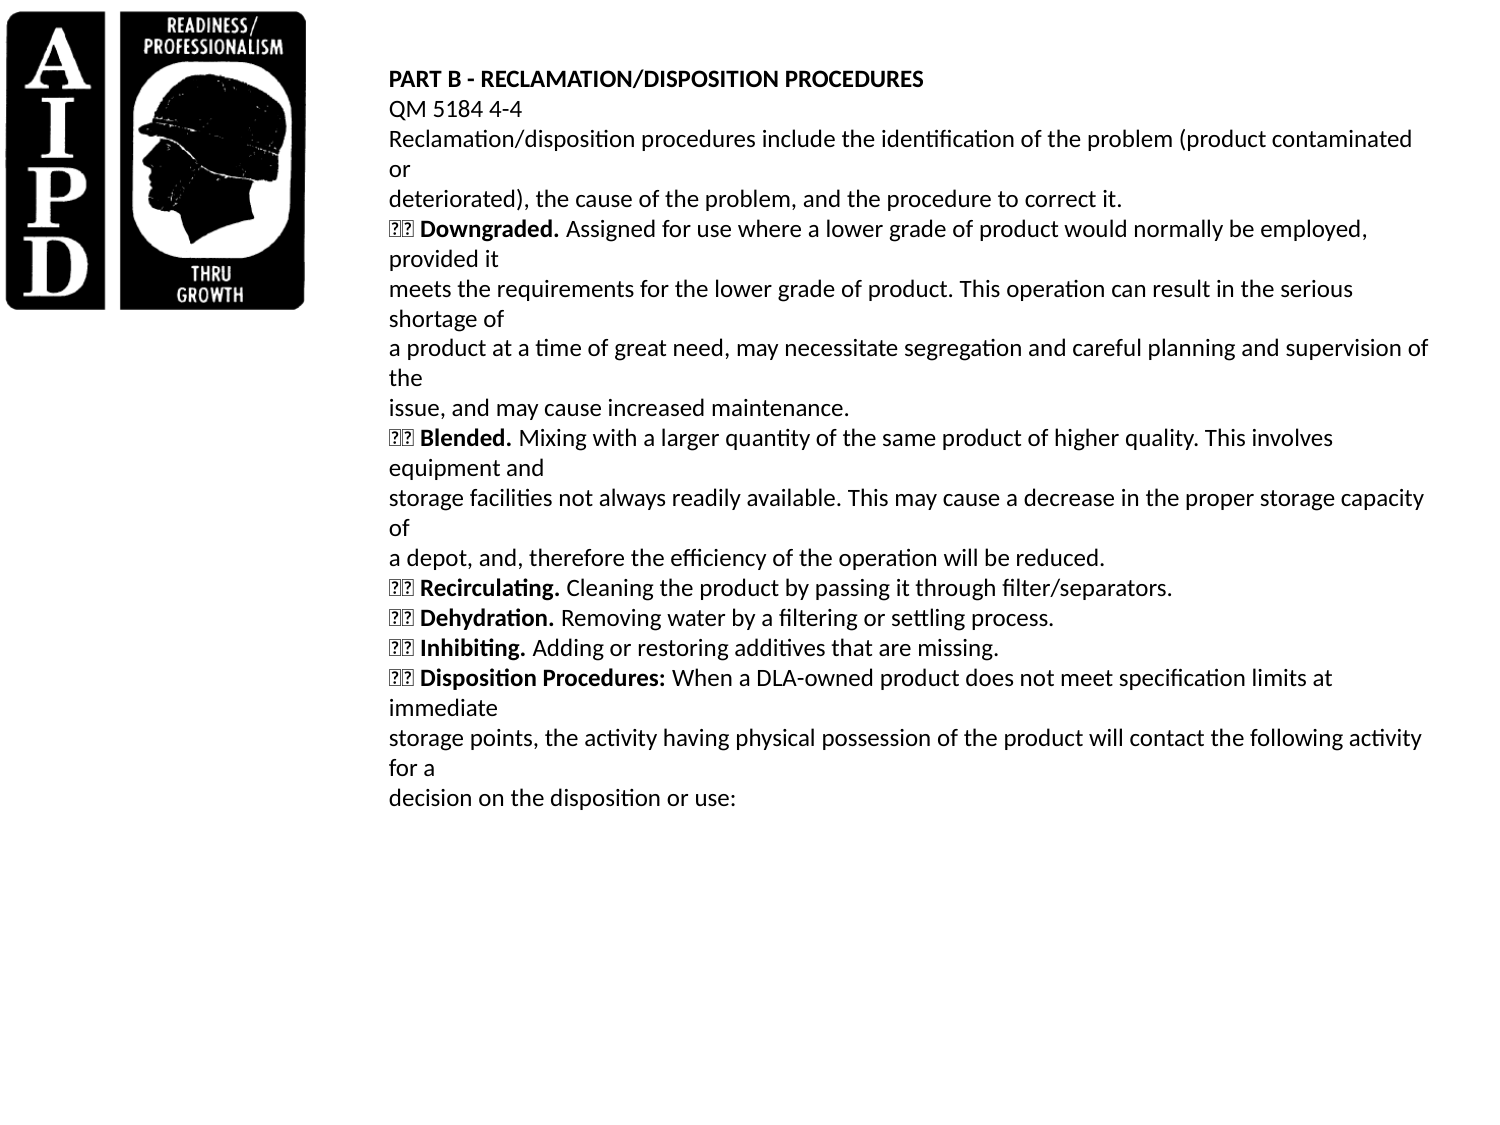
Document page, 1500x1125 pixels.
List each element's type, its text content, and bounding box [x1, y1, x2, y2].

text_box PART B - RECLAMATION/DISPOSITION PROCEDURES QM 5184 4-4 Reclamation/disposition procedures include the identification of the problem (product contaminated or deteriorated), the cause of the problem, and the procedure to correct it.  Downgraded. Assigned for use where a lower grade of product would normally be employed, provided it meets the requirements for the lower grade of product. This operation can result in the serious shortage of a product at a time of great need, may necessitate segregation and careful planning and supervision of the issue, and may cause increased maintenance.  Blended. Mixing with a larger quantity of the same product of higher quality. This involves equipment and storage facilities not always readily available. This may cause a decrease in the proper storage capacity of a depot, and, therefore the efficiency of the operation will be reduced.  Recirculating. Cleaning the product by passing it through filter/separators.  Dehydration. Removing water by a filtering or settling process.  Inhibiting. Adding or restoring additives that are missing.  Disposition Procedures: When a DLA-owned product does not meet specification limits at immediate storage points, the activity having physical possession of the product will contact the following activity for a decision on the disposition or use: [374, 55, 1450, 819]
picture [0, 5, 315, 313]
